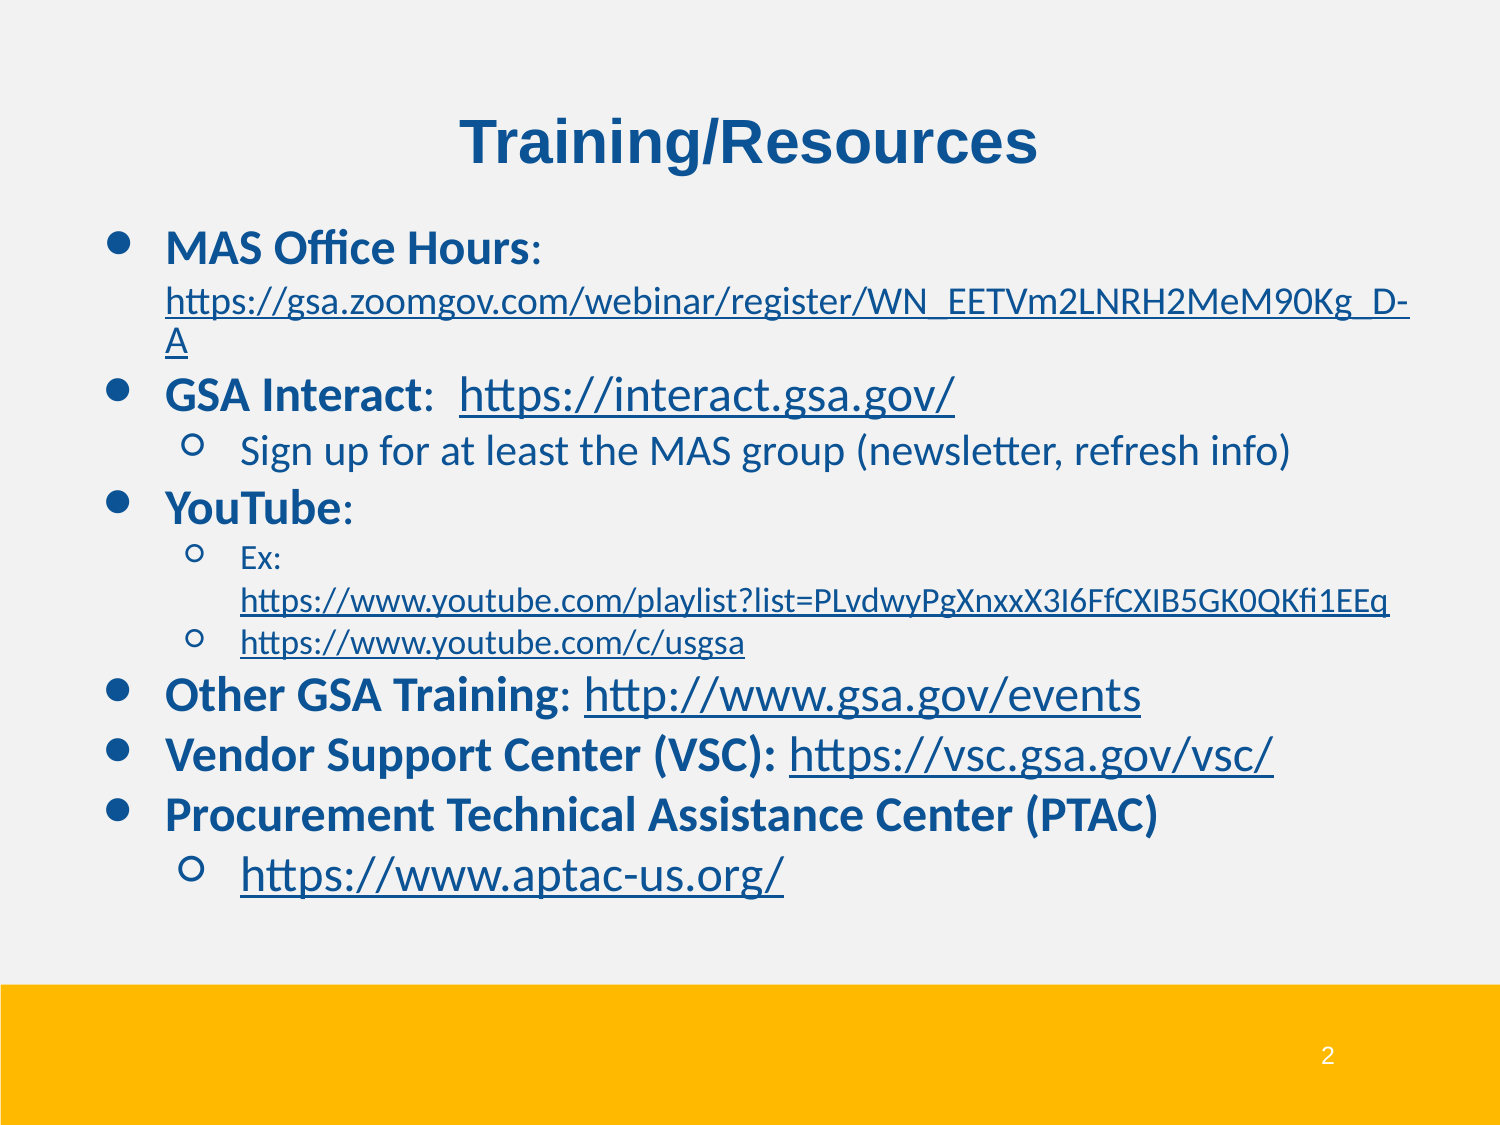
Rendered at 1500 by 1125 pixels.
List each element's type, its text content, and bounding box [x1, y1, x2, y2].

slide_number 2 [1050, 1019, 1350, 1090]
list MAS Office Hours: https://gsa.zoomgov.com/webinar/register/WN_EETVm2LNRH2MeM90Kg_D-A GSA Interact: https://interact.gsa.gov/ Sign up for at least the MAS group (newsletter, refresh info) YouTube: Ex: https://www.youtube.com/playlist?list=PLvdwyPgXnxxX3I6FfCXIB5GK0QKfi1EEq https://www.youtube.com/c/usgsa Other GSA Training: http://www.gsa.gov/events Vendor Support Center (VSC): https://vsc.gsa.gov/vsc/ Procurement Technical Assistance Center (PTAC) https://www.aptac-us.org/ [75, 207, 1425, 953]
title Training/Resources [75, 45, 1425, 207]
